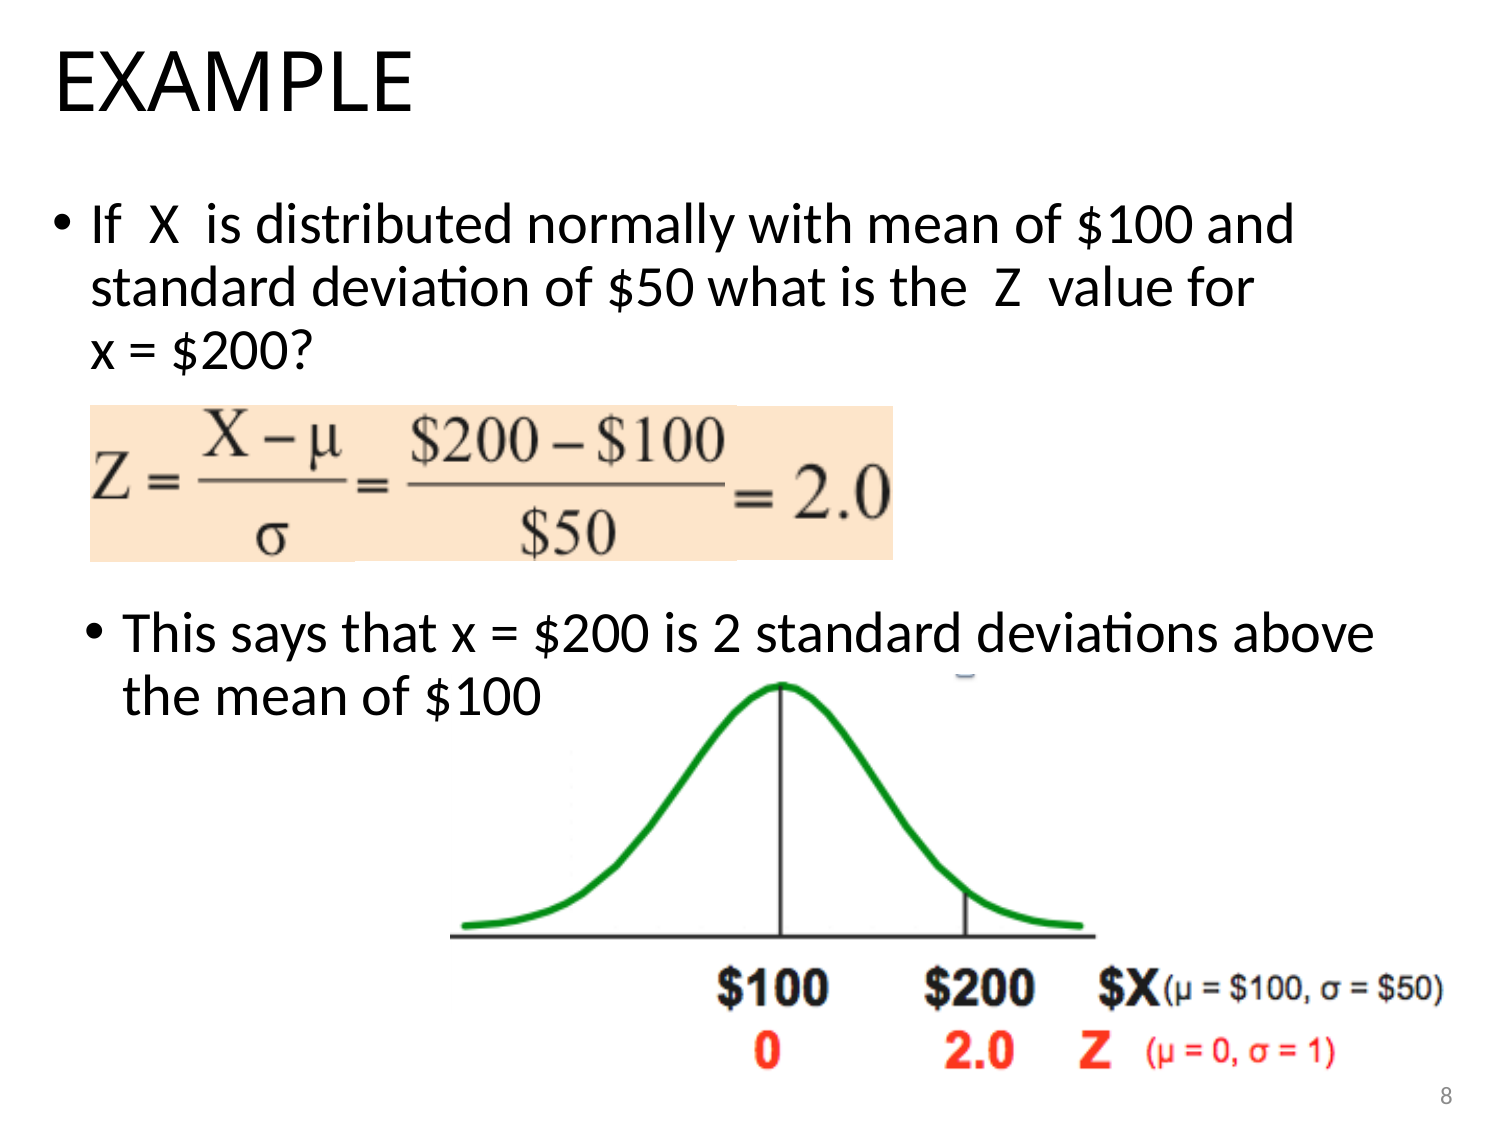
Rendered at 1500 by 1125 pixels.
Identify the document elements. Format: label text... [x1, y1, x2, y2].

picture [90, 405, 893, 562]
list If X is distributed normally with mean of $100 and standard deviation of $50 what is the Z value for x = $200? [37, 186, 1468, 406]
slide_number 8 [1130, 1084, 1468, 1125]
picture [434, 674, 1475, 1084]
text_box This says that x = $200 is 2 standard deviations above the mean of $100 [69, 594, 1423, 815]
title EXAMPLE [37, 0, 1468, 170]
